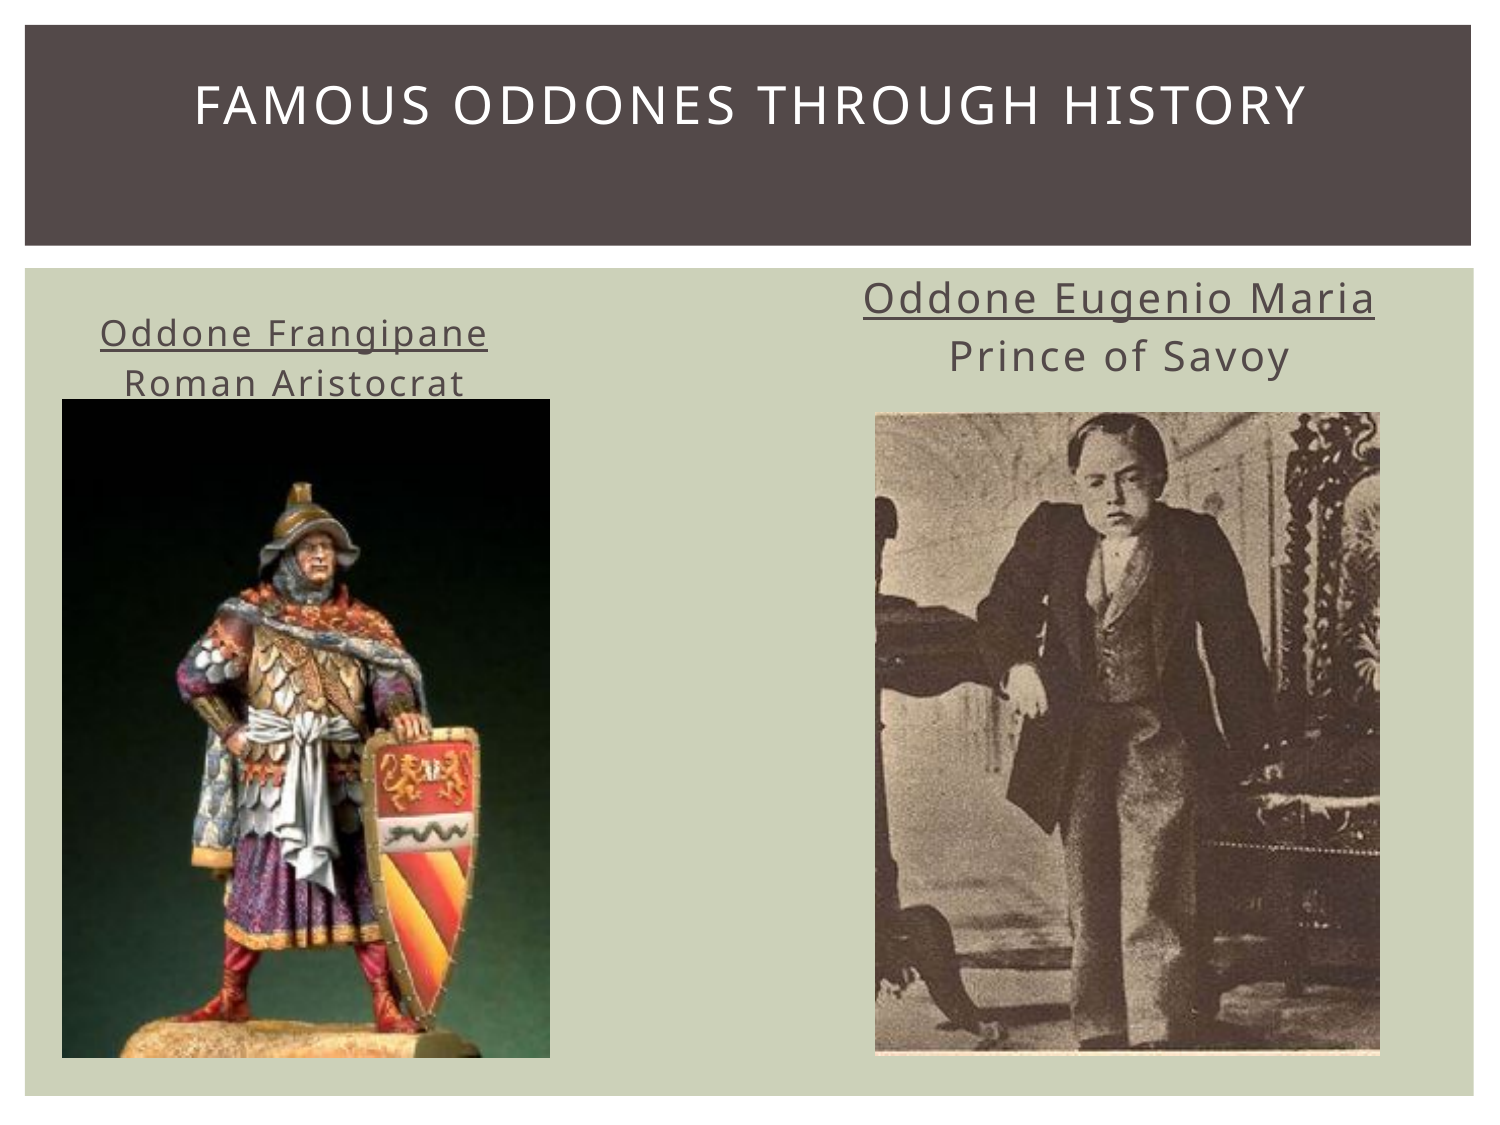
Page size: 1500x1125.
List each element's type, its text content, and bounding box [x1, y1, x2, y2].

title Famous Oddones Through History [75, 45, 1425, 163]
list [62, 399, 551, 1059]
list Oddone Eugenio Maria Prince of Savoy [837, 262, 1400, 388]
list Oddone Frangipane Roman Aristocrat [62, 262, 525, 399]
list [874, 412, 1380, 1056]
